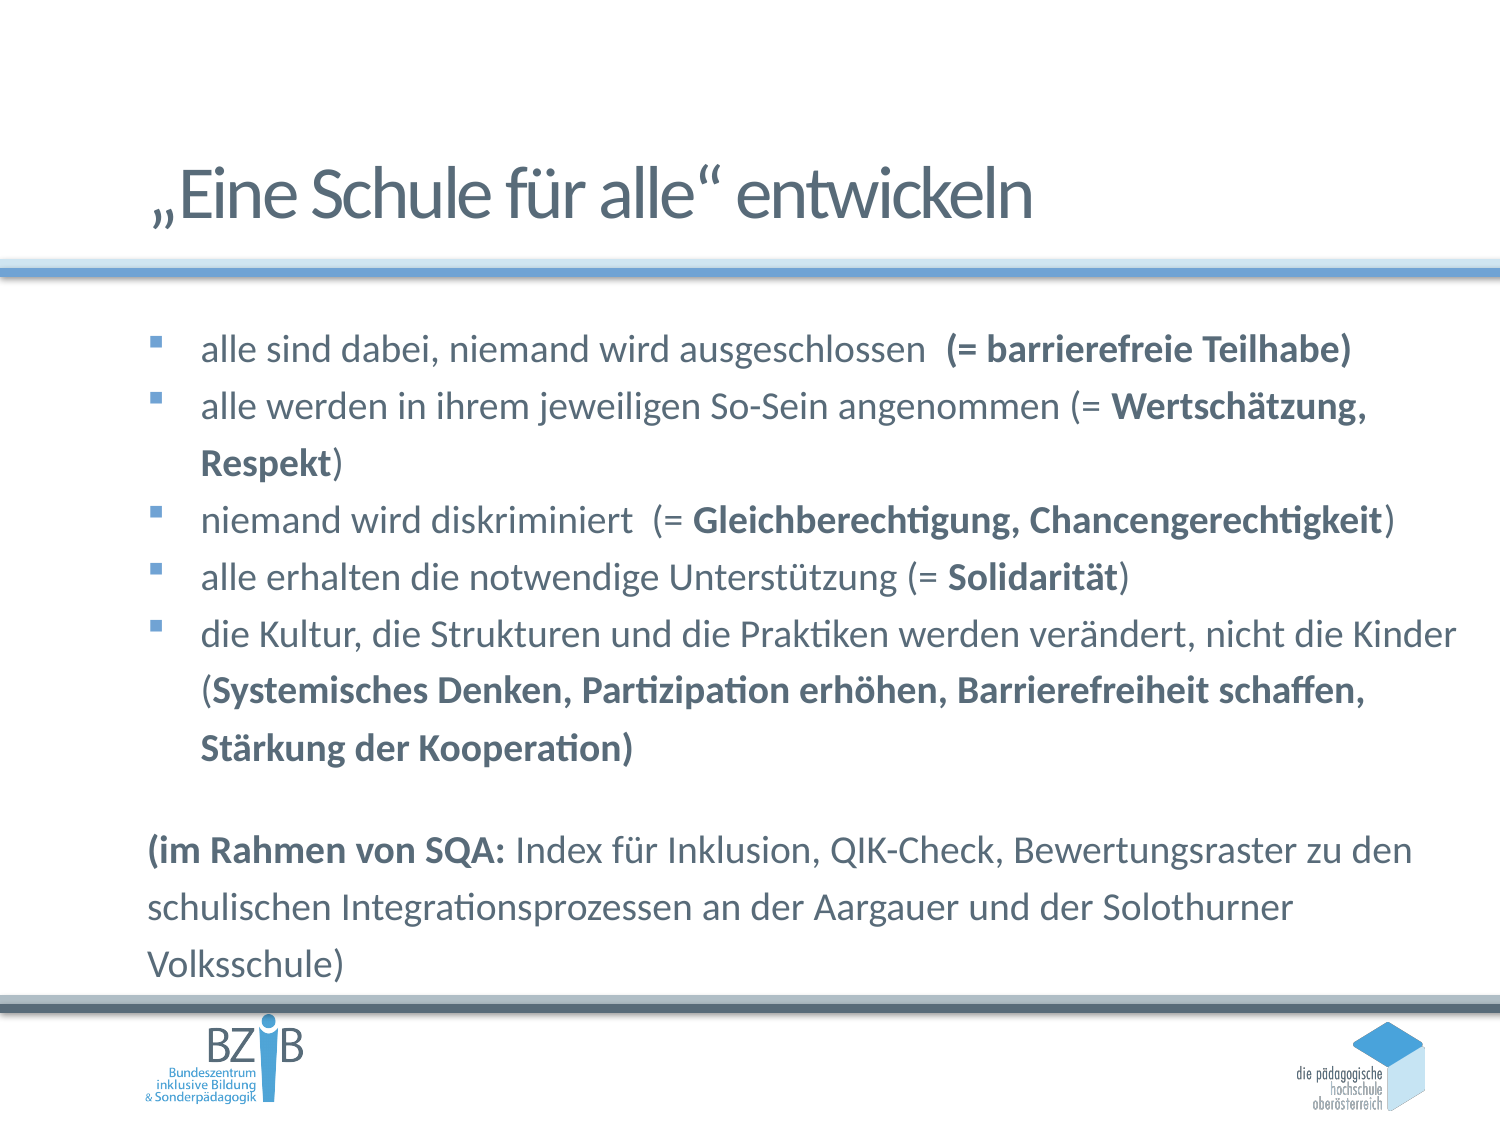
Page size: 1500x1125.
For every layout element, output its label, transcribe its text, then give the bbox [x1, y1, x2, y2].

title „Eine Schule für alle“ entwickeln [132, 56, 1091, 242]
list alle sind dabei, niemand wird ausgeschlossen (= barrierefreie Teilhabe) alle werden in ihrem jeweiligen So-Sein angenommen (= Wertschätzung, Respekt) niemand wird diskriminiert (= Gleichberechtigung, Chancengerechtigkeit) alle erhalten die notwendige Unterstützung (= Solidarität) die Kultur, die Strukturen und die Praktiken werden verändert, nicht die Kinder (Systemisches Denken, Partizipation erhöhen, Barrierefreiheit schaffen, Stärkung der Kooperation) (im Rahmen von SQA: Index für Inklusion, QIK-Check, Bewertungsraster zu den schulischen Integrationsprozessen an der Aargauer und der Solothurner Volksschule) [132, 305, 1484, 998]
picture [1297, 1022, 1425, 1111]
picture [132, 1014, 313, 1105]
